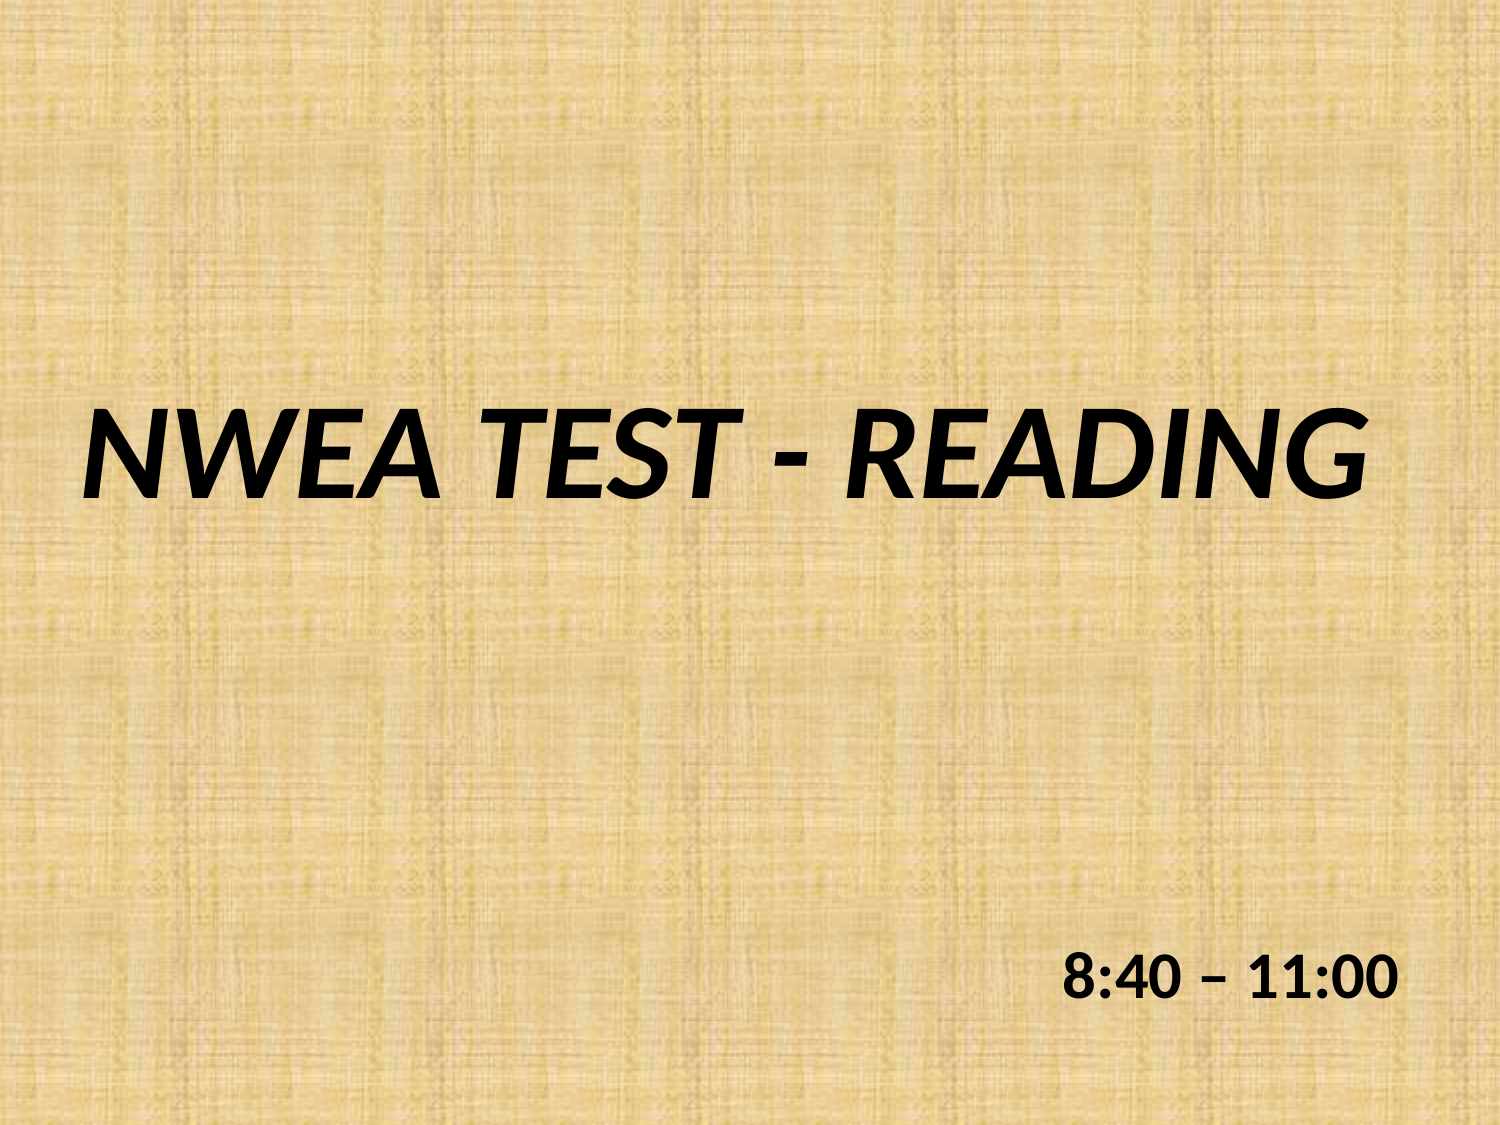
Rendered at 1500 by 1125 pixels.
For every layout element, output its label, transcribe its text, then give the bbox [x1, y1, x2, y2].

title NWEA TEST - READING [50, 350, 1400, 538]
text_box 8:40 – 11:00 [1037, 924, 1425, 1020]
picture [0, 0, 1500, 1125]
